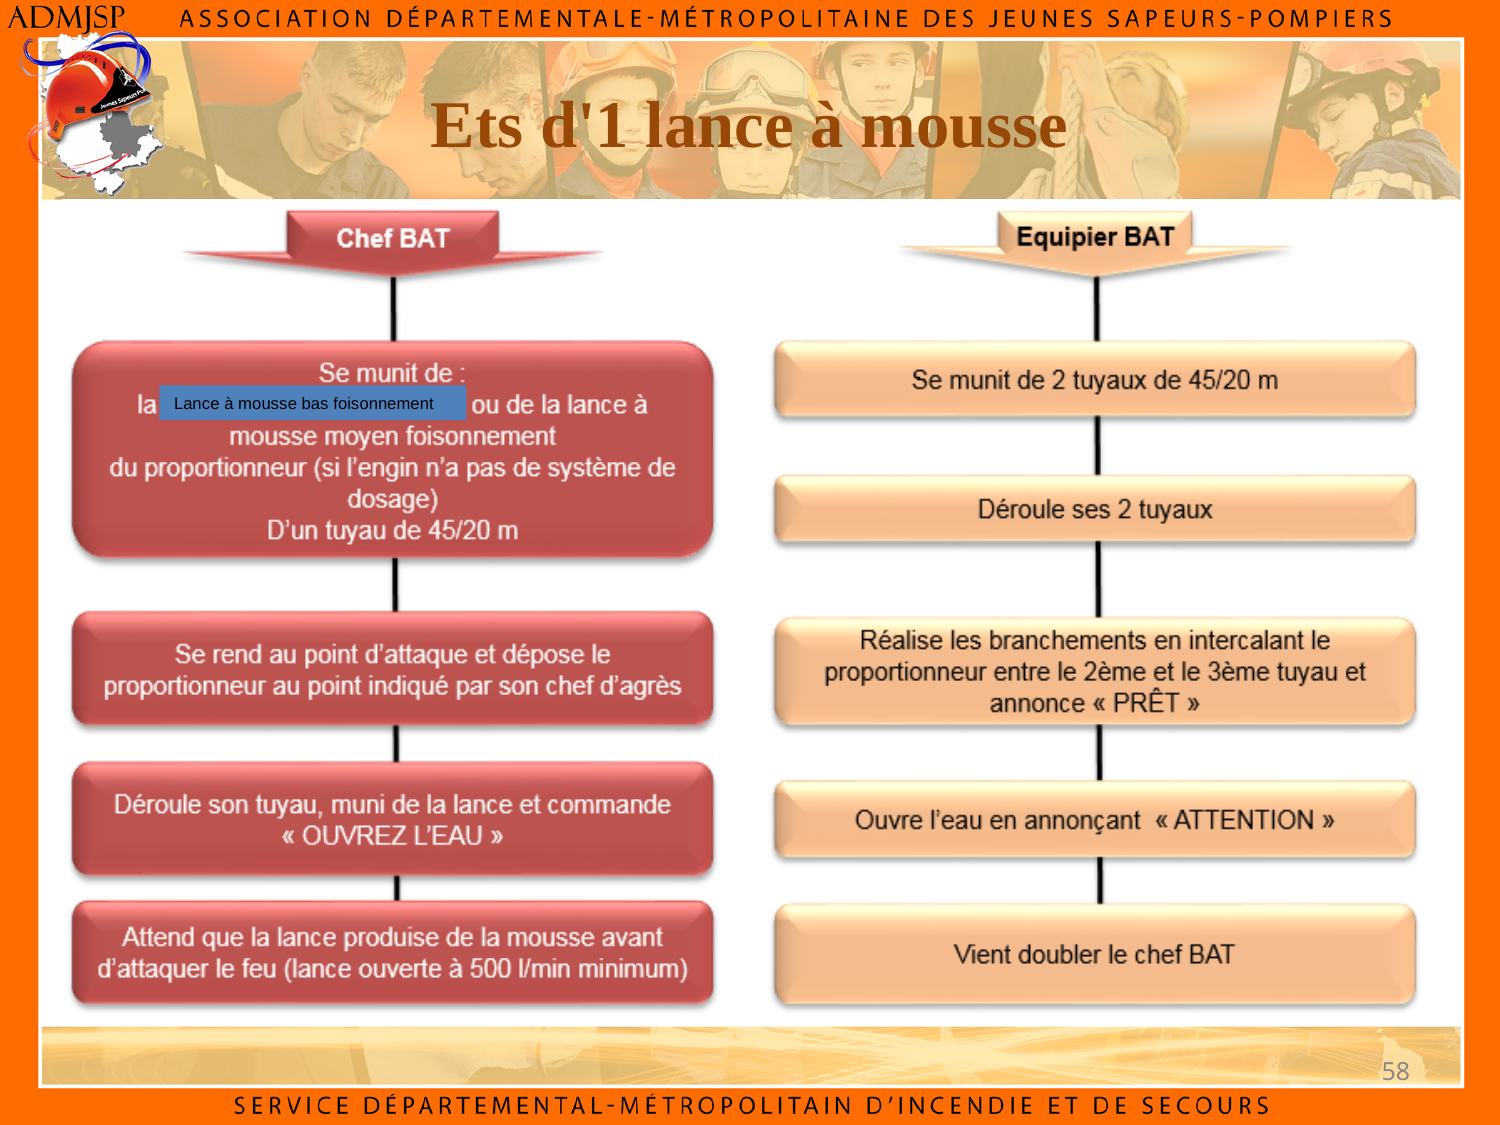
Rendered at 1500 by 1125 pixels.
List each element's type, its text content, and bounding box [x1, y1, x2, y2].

text_box 58 [1074, 1042, 1425, 1103]
picture [0, 0, 1500, 1125]
title Ets d'1 lance à mousse [75, 45, 1425, 197]
